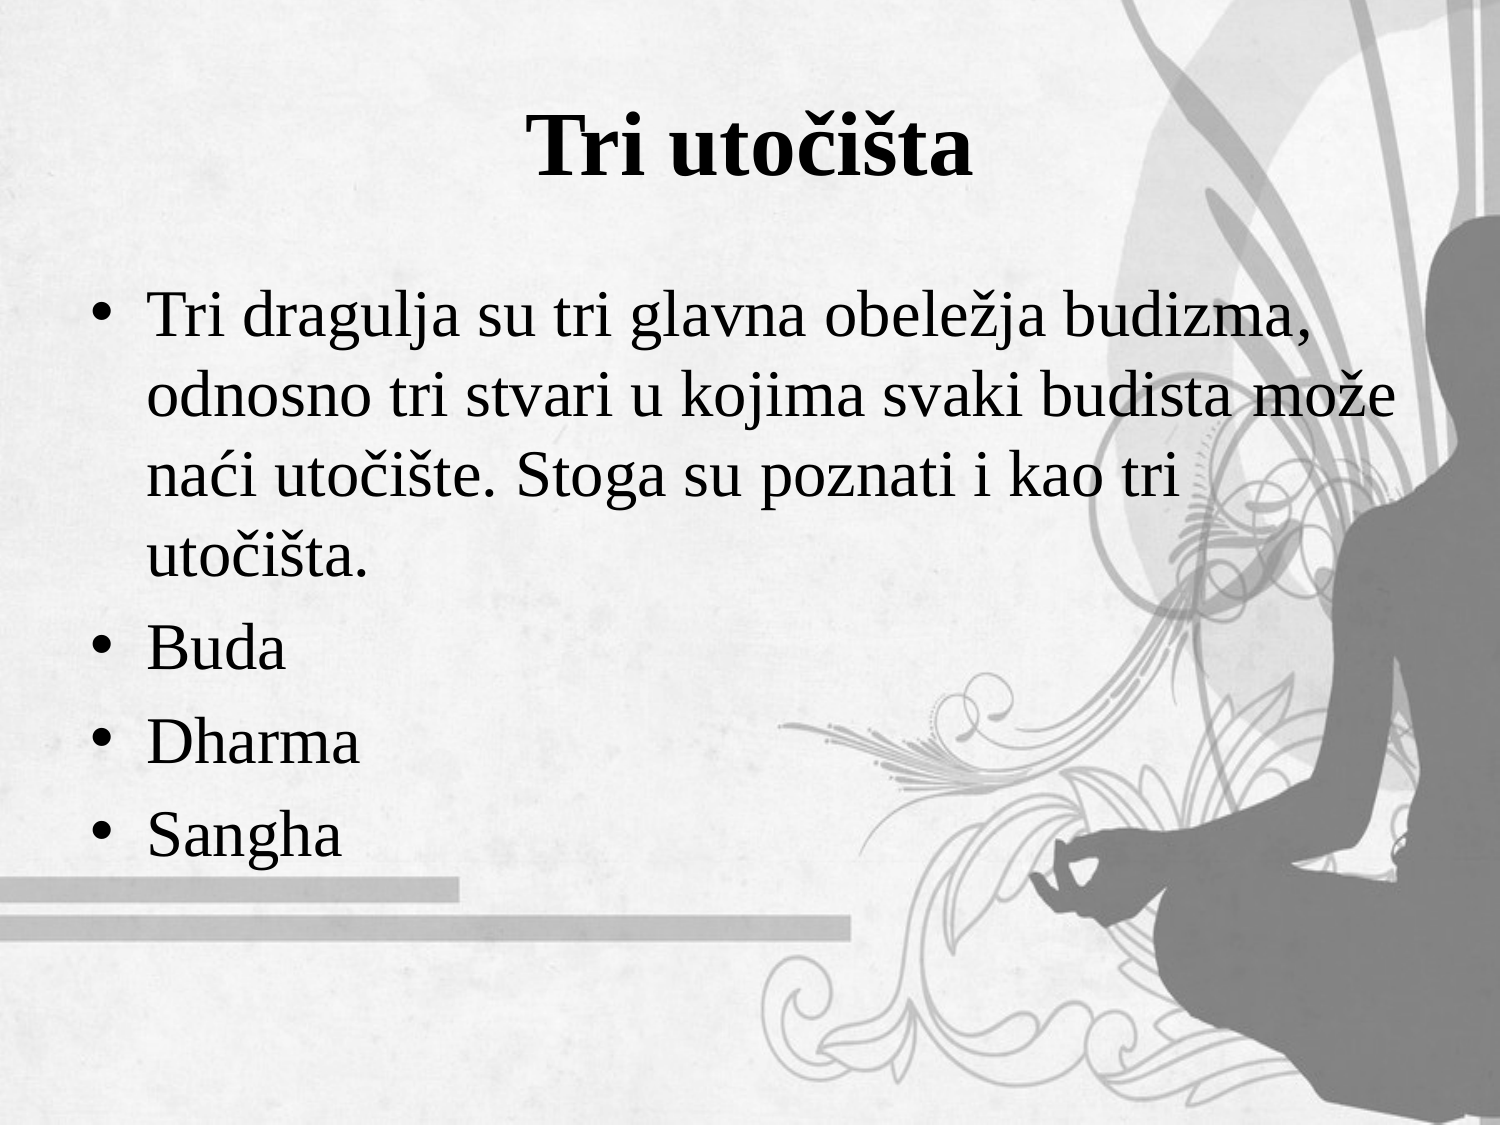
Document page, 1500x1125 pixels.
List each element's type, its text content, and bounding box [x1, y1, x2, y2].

list Tri dragulja su tri glavna obeležja budizma, odnosno tri stvari u kojima svaki budista može naći utočište. Stoga su poznati i kao tri utočišta. Buda Dharma Sangha [75, 262, 1425, 1005]
title Tri utočišta [75, 45, 1425, 233]
